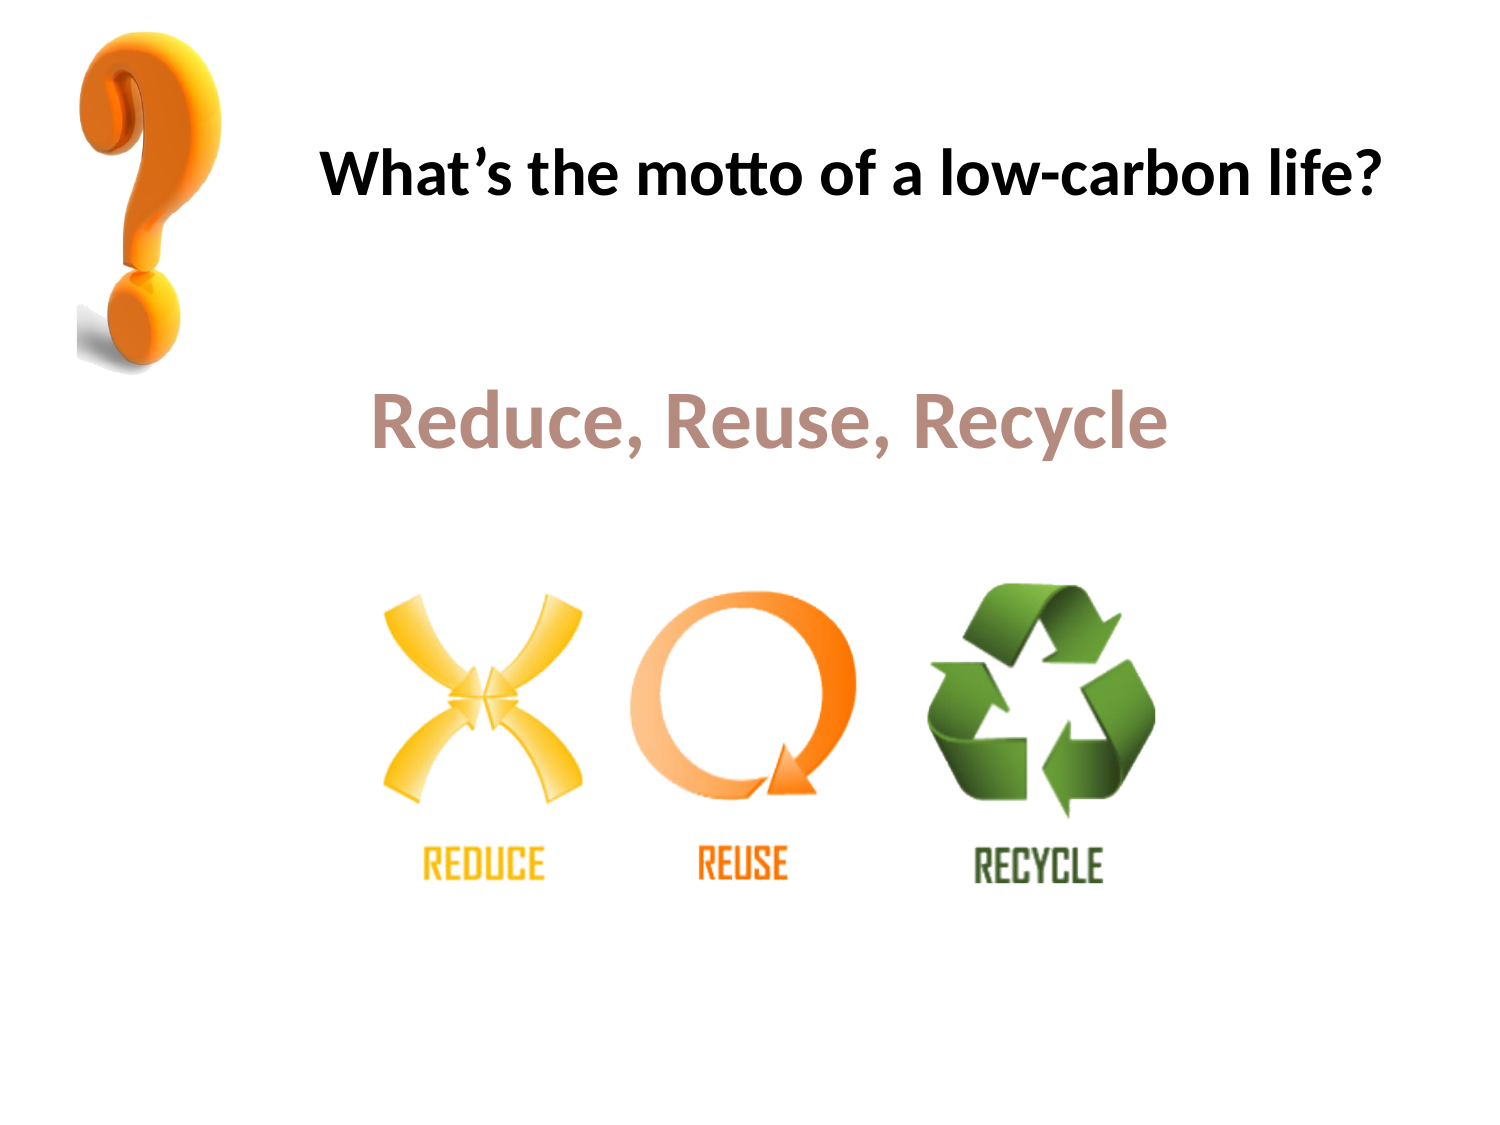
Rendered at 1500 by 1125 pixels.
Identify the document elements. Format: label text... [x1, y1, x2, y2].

picture [359, 562, 1176, 917]
text_box Reduce, Reuse, Recycle [355, 357, 1186, 473]
picture [76, 26, 225, 379]
text_box What’s the motto of a low-carbon life? [304, 121, 1401, 217]
